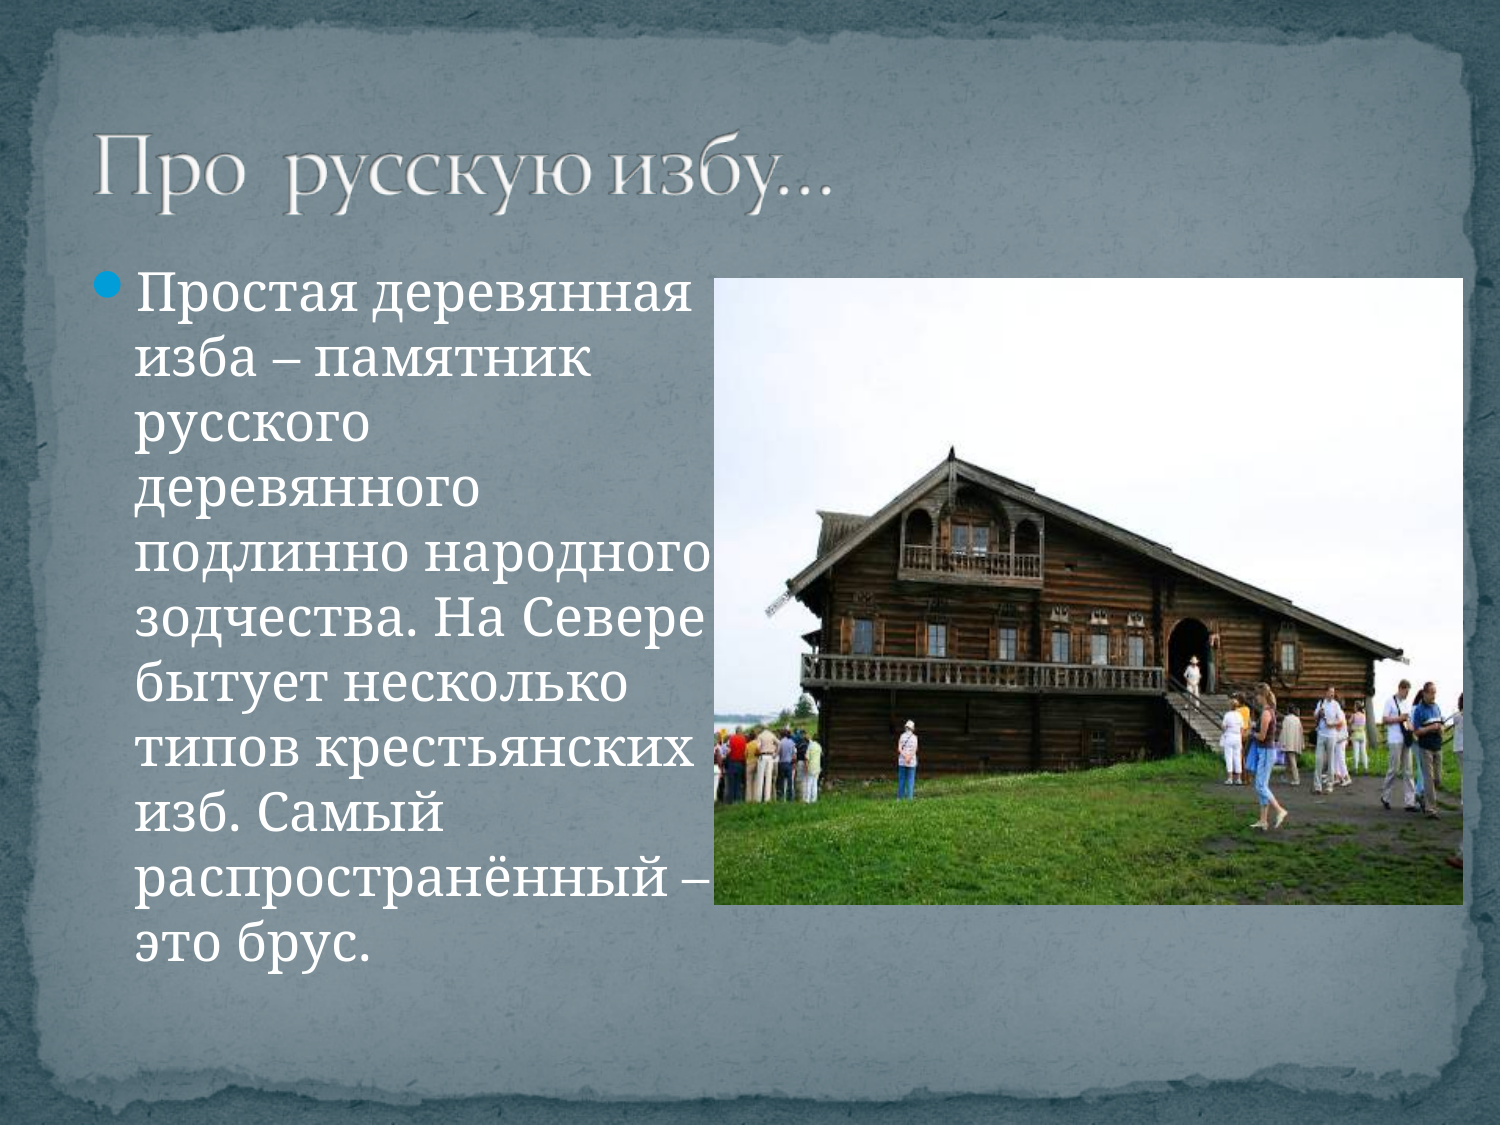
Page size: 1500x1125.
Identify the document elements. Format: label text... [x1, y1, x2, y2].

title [39, 27, 1425, 225]
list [717, 281, 1461, 904]
list Простая деревянная изба – памятник русского деревянного подлинно народного зодчества. На Севере бытует несколько типов крестьянских изб. Самый распространённый – это брус. [74, 249, 742, 1001]
